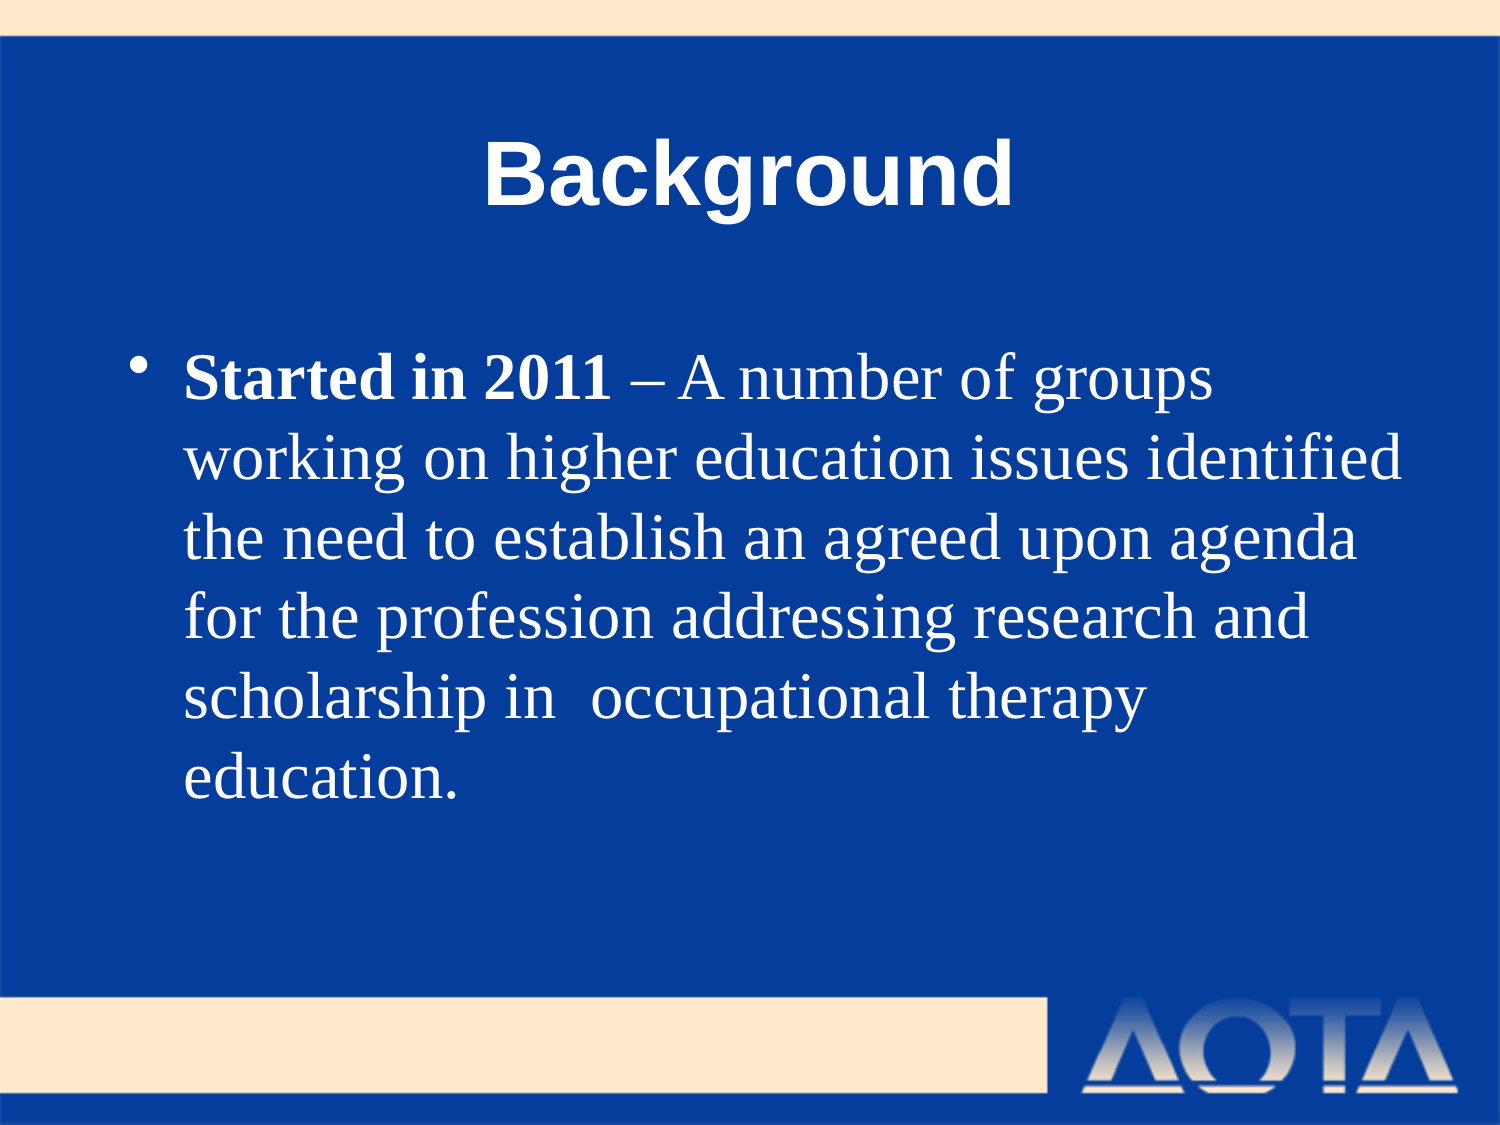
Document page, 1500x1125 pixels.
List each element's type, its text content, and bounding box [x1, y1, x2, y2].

picture [0, 0, 1500, 1125]
list Started in 2011 – A number of groups working on higher education issues identified the need to establish an agreed upon agenda for the profession addressing research and scholarship in occupational therapy education. [112, 324, 1450, 938]
title Background [37, 87, 1463, 250]
